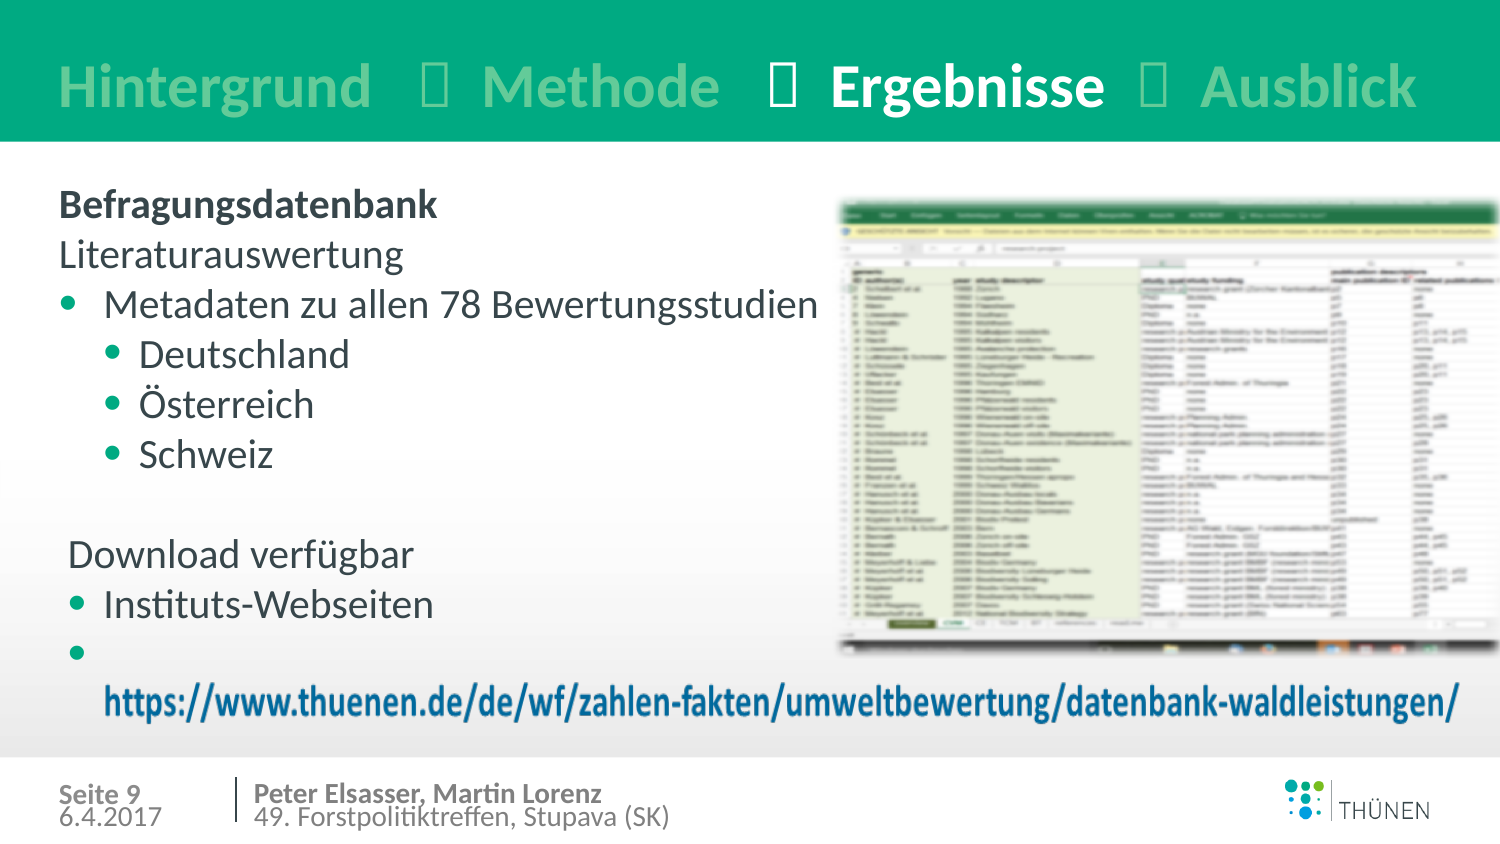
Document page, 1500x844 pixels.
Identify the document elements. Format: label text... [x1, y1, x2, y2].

list Befragungsdatenbank Literaturauswertung Metadaten zu allen 78 Bewertungsstudien Deutschland Österreich Schweiz Download verfügbar Instituts-Webseiten [59, 177, 833, 724]
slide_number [59, 797, 219, 831]
picture [0, 142, 1500, 757]
footer 49. Forstpolitiktreffen, Stupava (SK) [253, 797, 1164, 842]
slide_number Seite 9 [59, 775, 219, 797]
picture [1269, 764, 1444, 835]
title Hintergrund  Methode  Ergebnisse  Ausblick [59, 0, 1483, 120]
